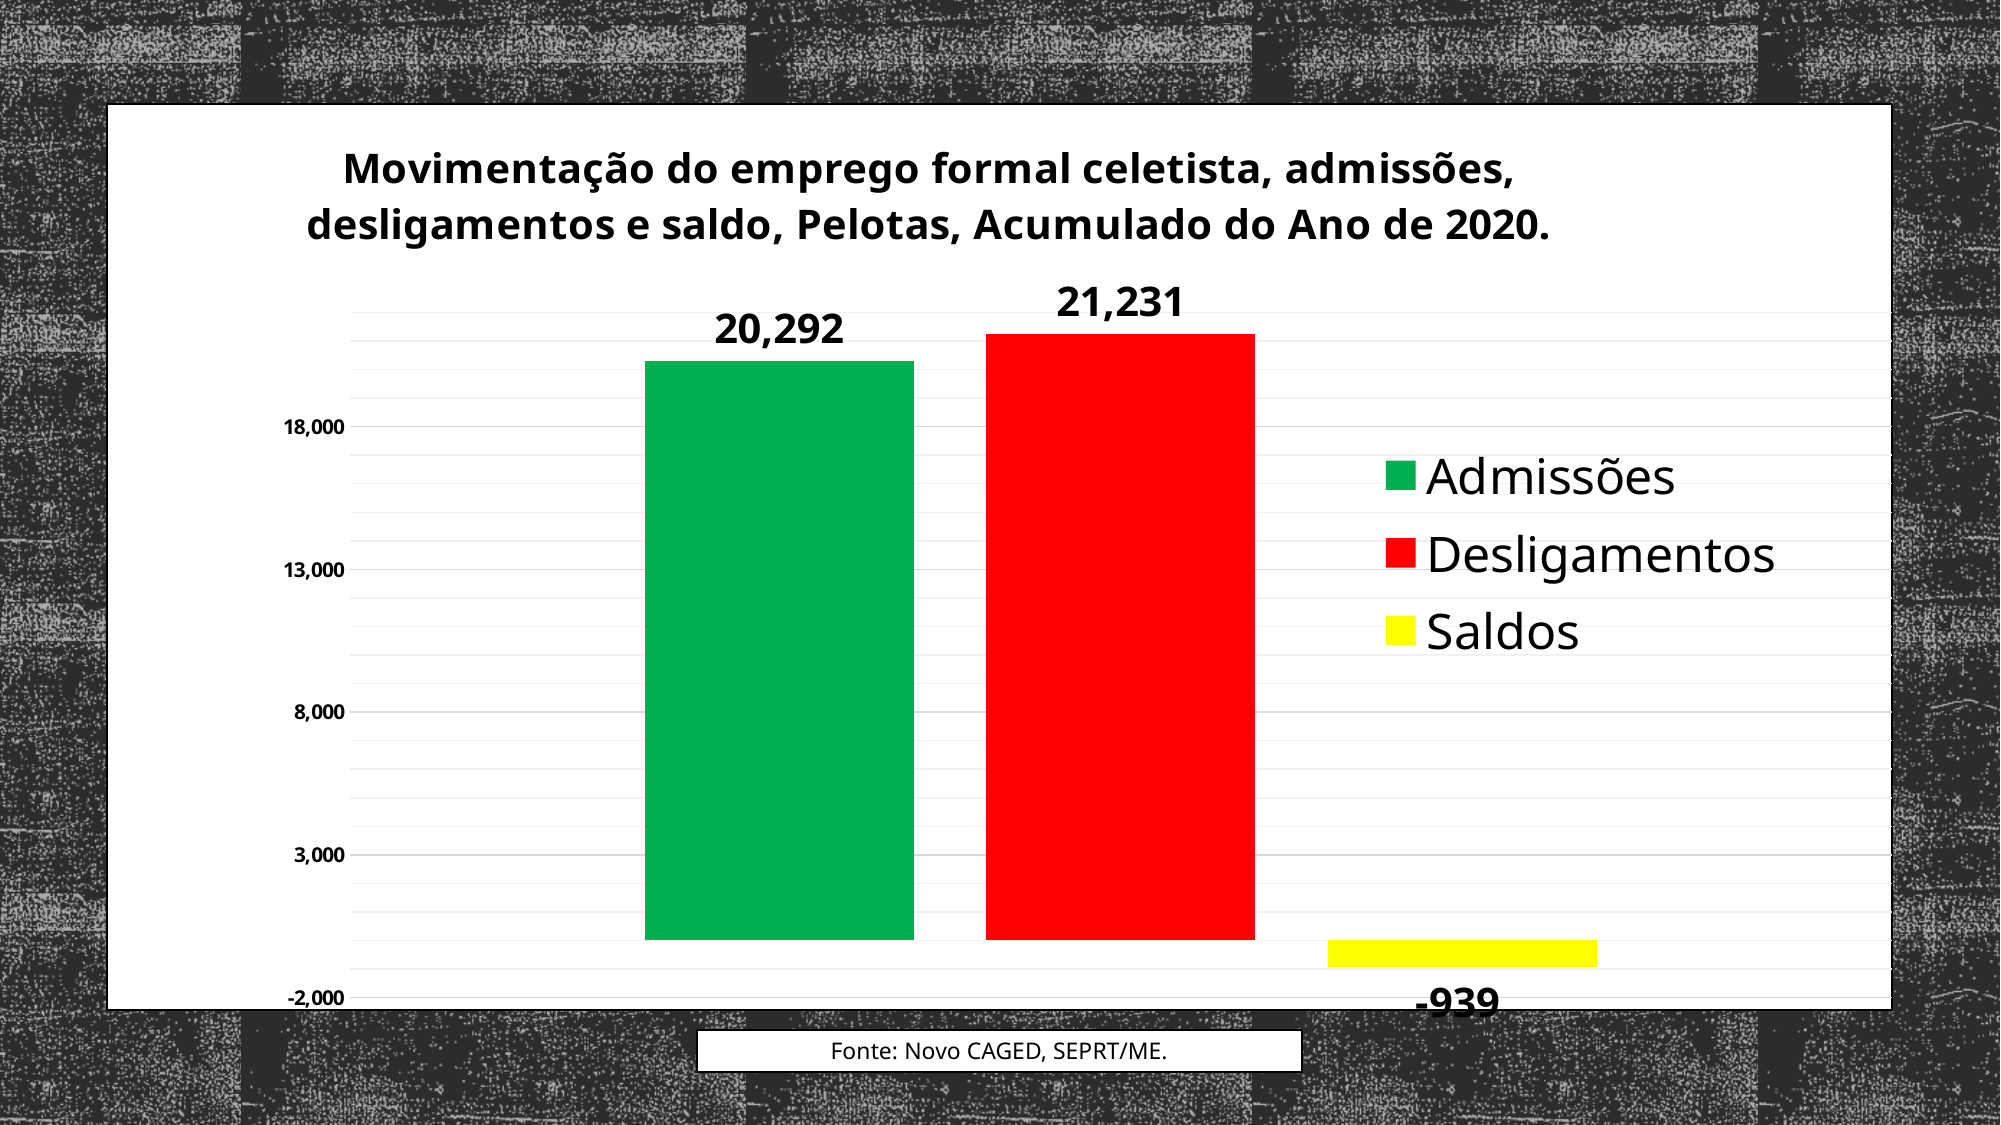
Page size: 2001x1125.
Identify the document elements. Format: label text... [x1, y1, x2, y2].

chart [106, 103, 1891, 1027]
text_box [0, 0, 2000, 1125]
text_box Fonte: Novo CAGED, SEPRT/ME. [696, 1031, 1303, 1073]
